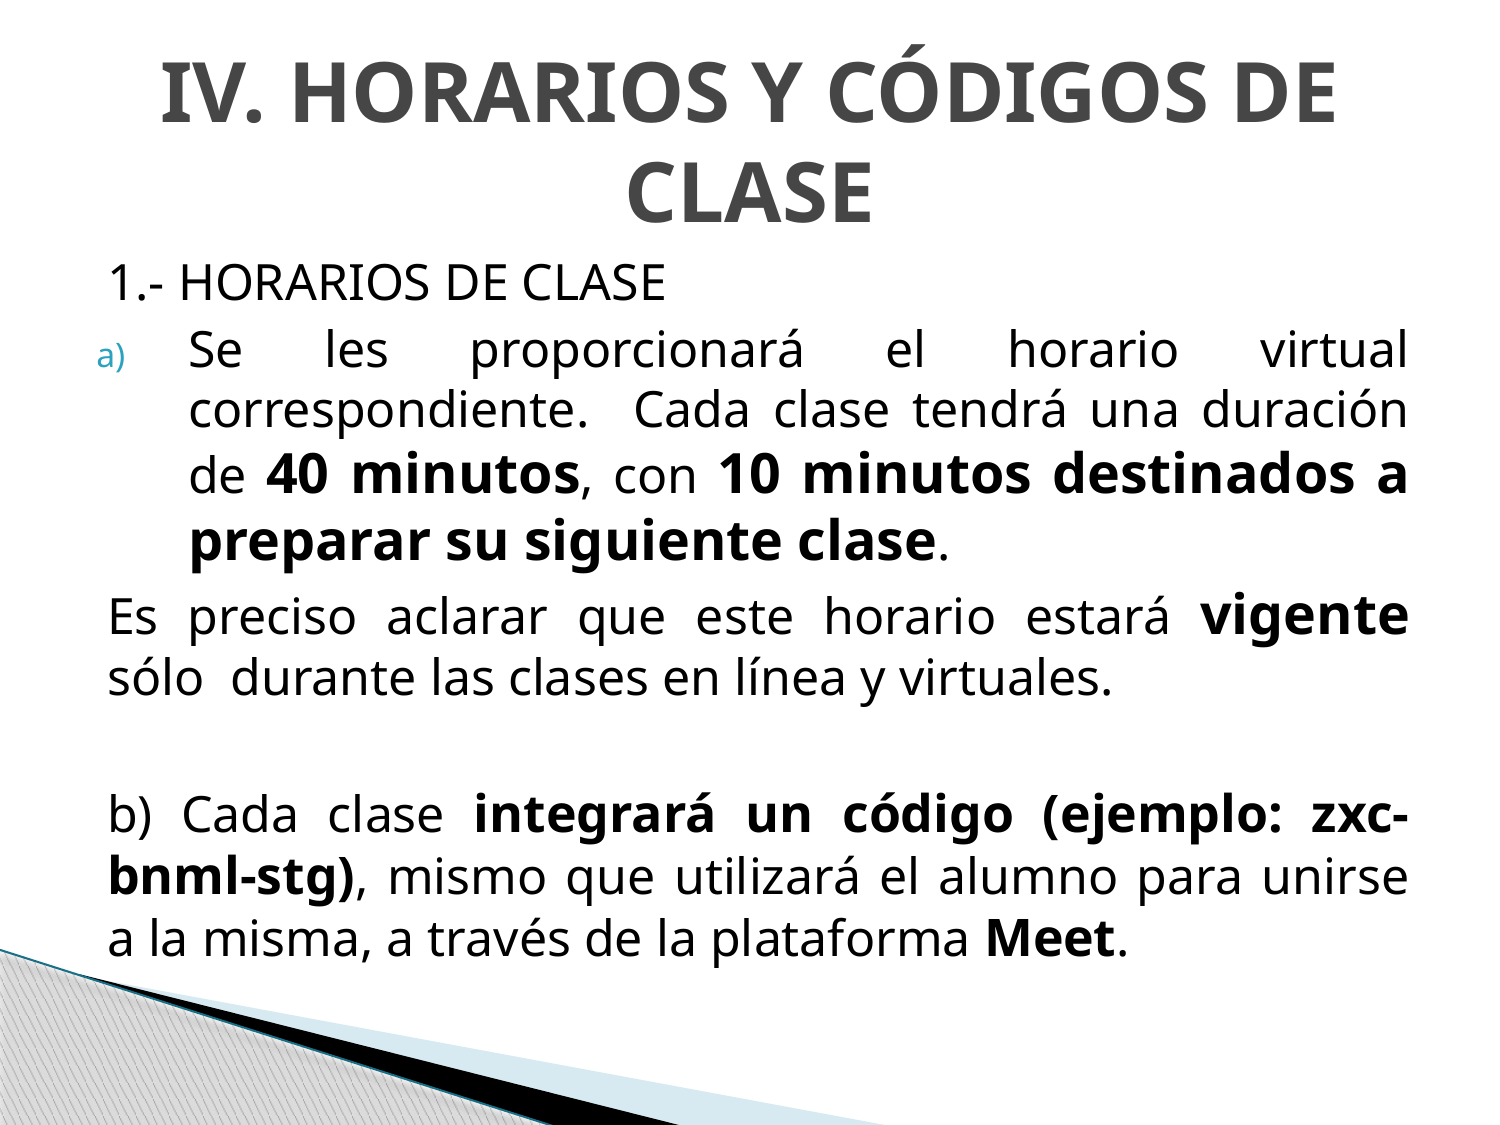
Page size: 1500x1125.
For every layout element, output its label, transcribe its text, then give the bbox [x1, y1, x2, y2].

title IV. HORARIOS Y CÓDIGOS DE CLASE [75, 45, 1425, 233]
list 1.- HORARIOS DE CLASE Se les proporcionará el horario virtual correspondiente. Cada clase tendrá una duración de 40 minutos, con 10 minutos destinados a preparar su siguiente clase. Es preciso aclarar que este horario estará vigente sólo durante las clases en línea y virtuales. b) Cada clase integrará un código (ejemplo: zxc-bnml-stg), mismo que utilizará el alumno para unirse a la misma, a través de la plataforma Meet. [75, 243, 1425, 986]
